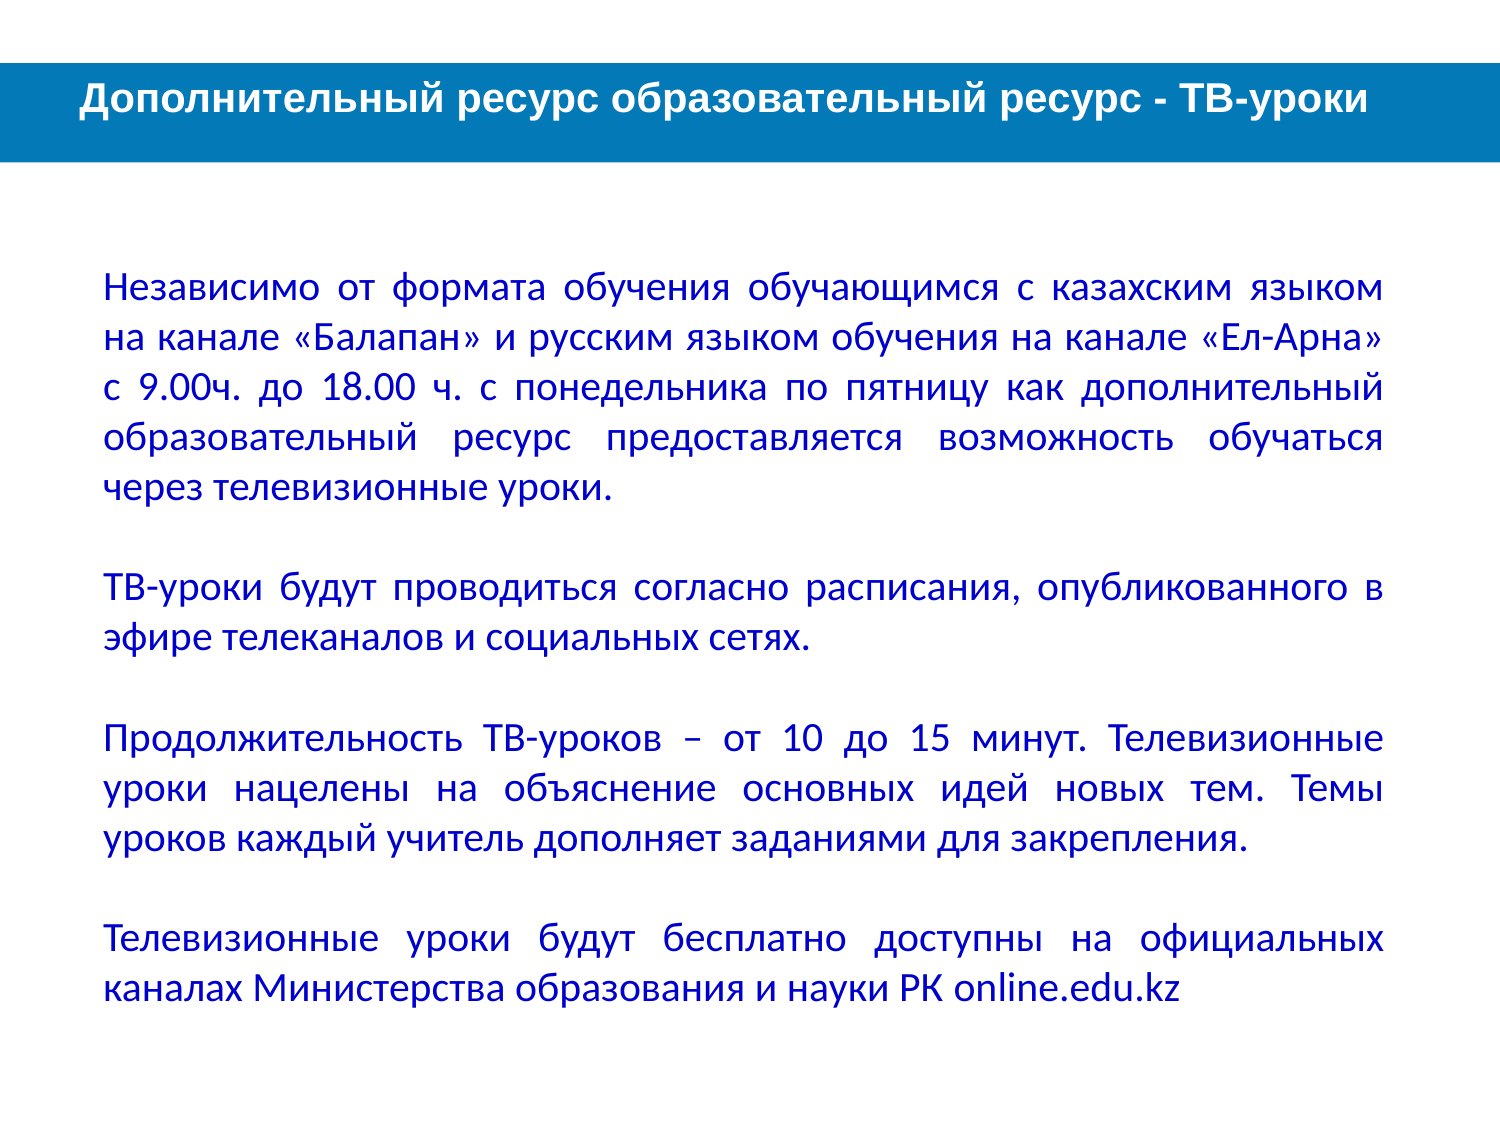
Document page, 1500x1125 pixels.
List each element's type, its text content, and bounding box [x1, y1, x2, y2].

text_box [0, 61, 1500, 164]
text_box Дополнительный ресурс образовательный ресурс - ТВ-уроки [0, 63, 1475, 129]
text_box Независимо от формата обучения обучающимся с казахским языком на канале «Балапан» и русским языком обучения на канале «Ел-Арна» с 9.00ч. до 18.00 ч. с понедельника по пятницу как дополнительный образовательный ресурс предоставляется возможность обучаться через телевизионные уроки. ТВ-уроки будут проводиться согласно расписания, опубликованного в эфире телеканалов и социальных сетях. Продолжительность ТВ-уроков – от 10 до 15 минут. Телевизионные уроки нацелены на объяснение основных идей новых тем. Темы уроков каждый учитель дополняет заданиями для закрепления. Телевизионные уроки будут бесплатно доступны на официальных каналах Министерства образования и науки РК online.edu.kz [88, 231, 1400, 1017]
